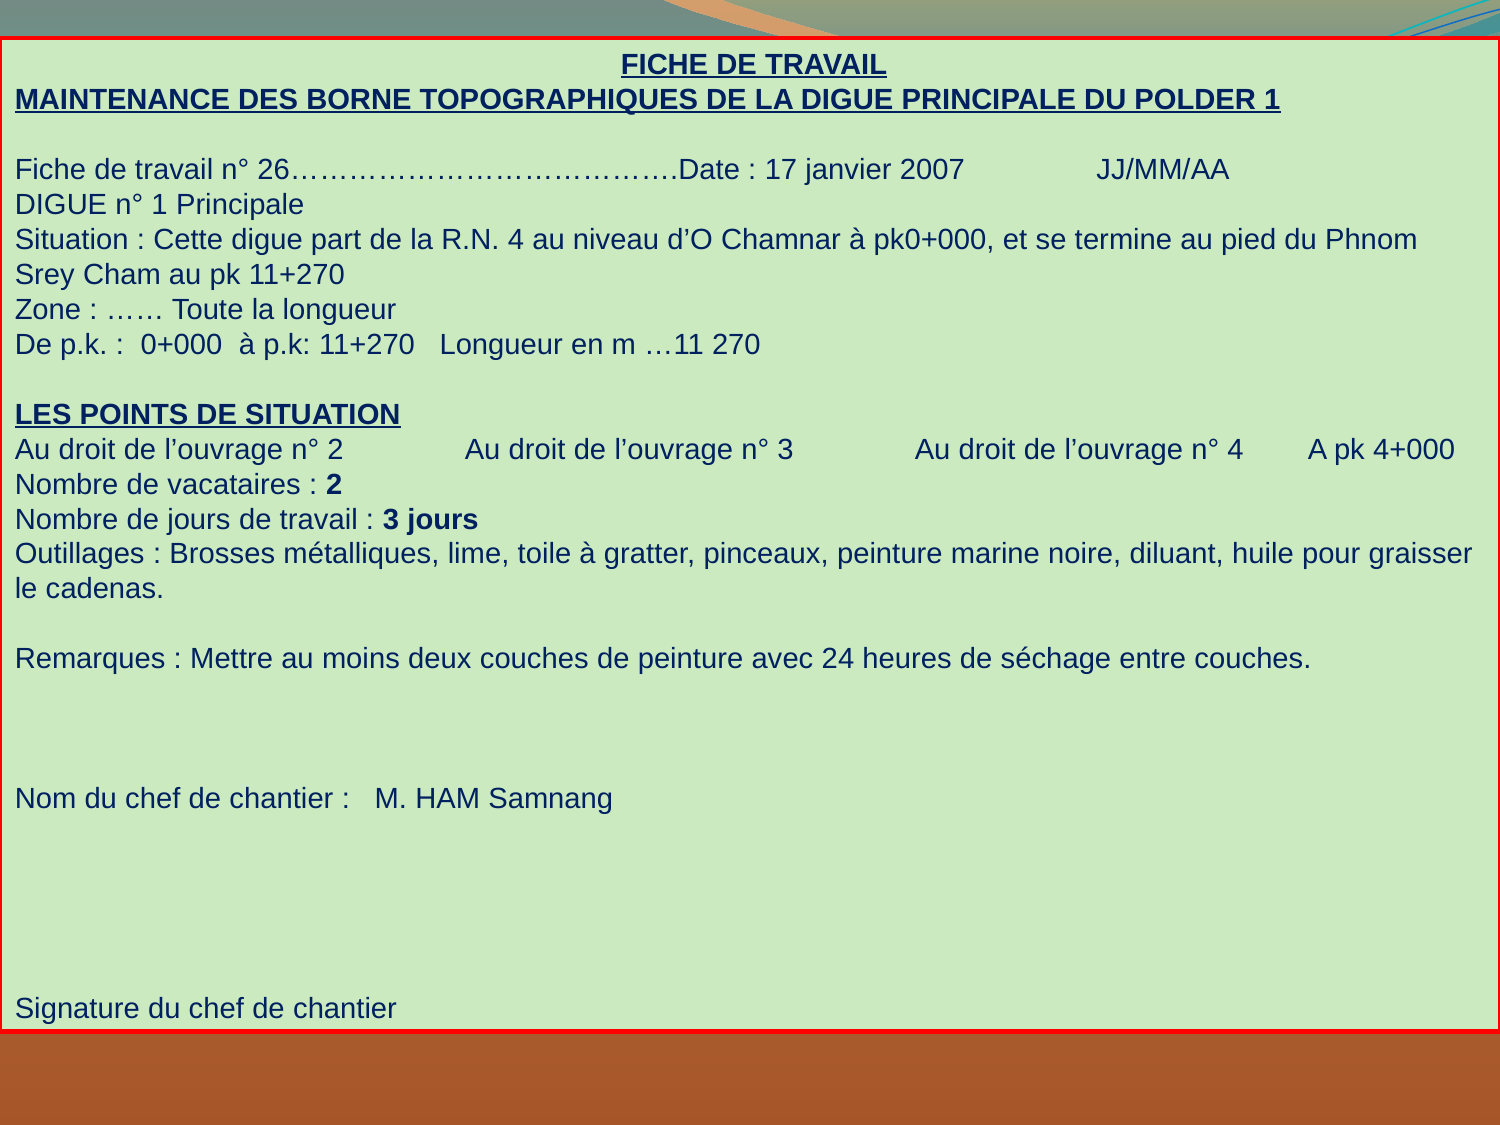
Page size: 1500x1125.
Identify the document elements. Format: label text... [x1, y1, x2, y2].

text_box FICHE DE TRAVAIL MAINTENANCE DES BORNE TOPOGRAPHIQUES DE LA DIGUE PRINCIPALE DU POLDER 1 Fiche de travail n° 26………………………………….Date : 17 janvier 2007 JJ/MM/AA DIGUE n° 1 Principale Situation : Cette digue part de la R.N. 4 au niveau d’O Chamnar à pk0+000, et se termine au pied du Phnom Srey Cham au pk 11+270 Zone : …… Toute la longueur De p.k. : 0+000 à p.k: 11+270 Longueur en m …11 270 LES POINTS DE SITUATION Au droit de l’ouvrage n° 2 Au droit de l’ouvrage n° 3 Au droit de l’ouvrage n° 4 A pk 4+000 Nombre de vacataires : 2 Nombre de jours de travail : 3 jours Outillages : Brosses métalliques, lime, toile à gratter, pinceaux, peinture marine noire, diluant, huile pour graisser le cadenas. Remarques : Mettre au moins deux couches de peinture avec 24 heures de séchage entre couches. Nom du chef de chantier : M. HAM Samnang Signature du chef de chantier [0, 38, 1500, 1032]
